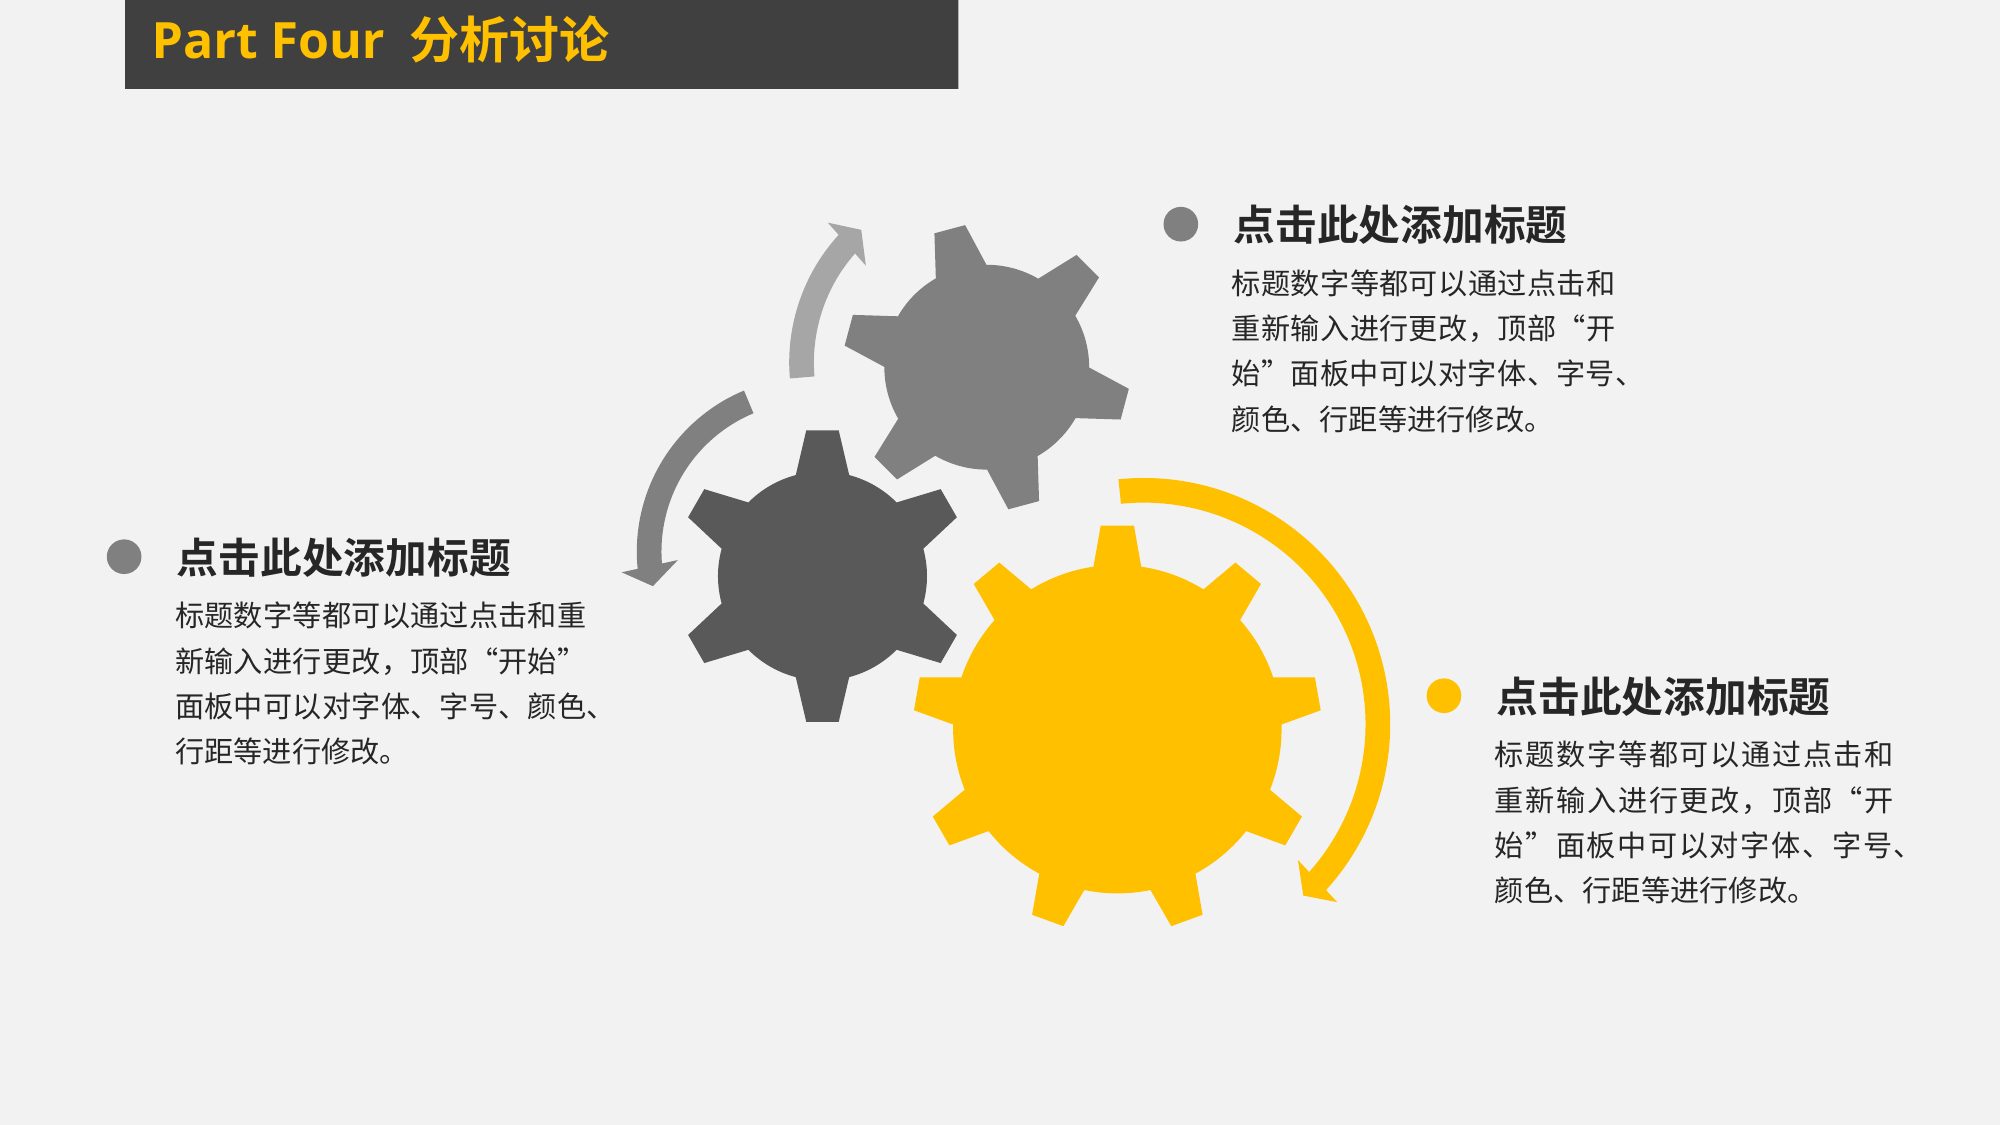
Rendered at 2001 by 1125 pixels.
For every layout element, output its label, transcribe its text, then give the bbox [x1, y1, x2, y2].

text_box [621, 390, 754, 587]
text_box 点击此处添加标题 [1481, 662, 1846, 718]
text_box [789, 222, 866, 379]
text_box 点击此处添加标题 [1218, 191, 1583, 247]
text_box 点击此处添加标题 [161, 523, 526, 579]
text_box [843, 223, 1131, 511]
text_box [1118, 477, 1391, 903]
text_box [1425, 677, 1463, 715]
text_box [686, 429, 959, 723]
text_box 标题数字等都可以通过点击和重新输入进行更改，顶部“开始”面板中可以对字体、字号、颜色、行距等进行修改。 [1217, 247, 1631, 444]
text_box 标题数字等都可以通过点击和重新输入进行更改，顶部“开始”面板中可以对字体、字号、颜色、行距等进行修改。 [1480, 718, 1909, 916]
text_box [1162, 205, 1200, 243]
list Part Four 分析讨论 [136, 8, 699, 85]
text_box [912, 524, 1322, 928]
text_box [105, 538, 143, 576]
text_box 标题数字等都可以通过点击和重新输入进行更改，顶部“开始”面板中可以对字体、字号、颜色、行距等进行修改。 [160, 579, 602, 777]
